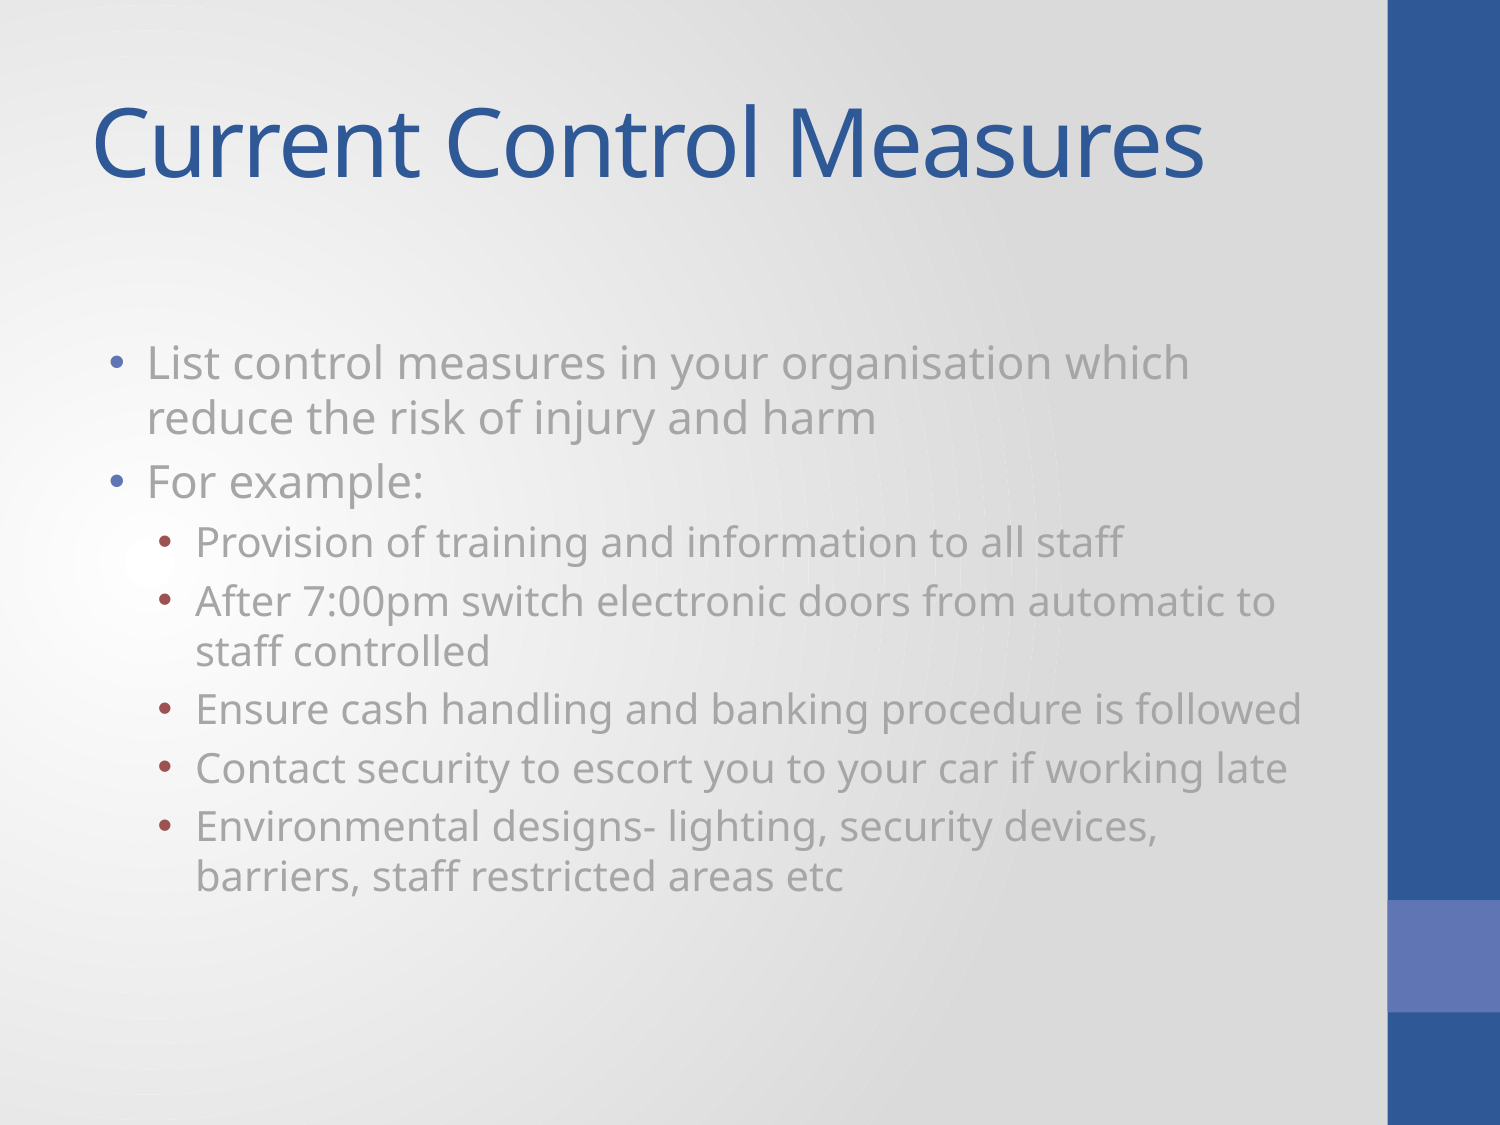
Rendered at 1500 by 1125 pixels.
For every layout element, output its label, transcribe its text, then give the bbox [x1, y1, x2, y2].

list List control measures in your organisation which reduce the risk of injury and harm For example: Provision of training and information to all staff After 7:00pm switch electronic doors from automatic to staff controlled Ensure cash handling and banking procedure is followed Contact security to escort you to your car if working late Environmental designs- lighting, security devices, barriers, staff restricted areas etc [75, 326, 1325, 1050]
title Current Control Measures [75, 45, 1325, 233]
